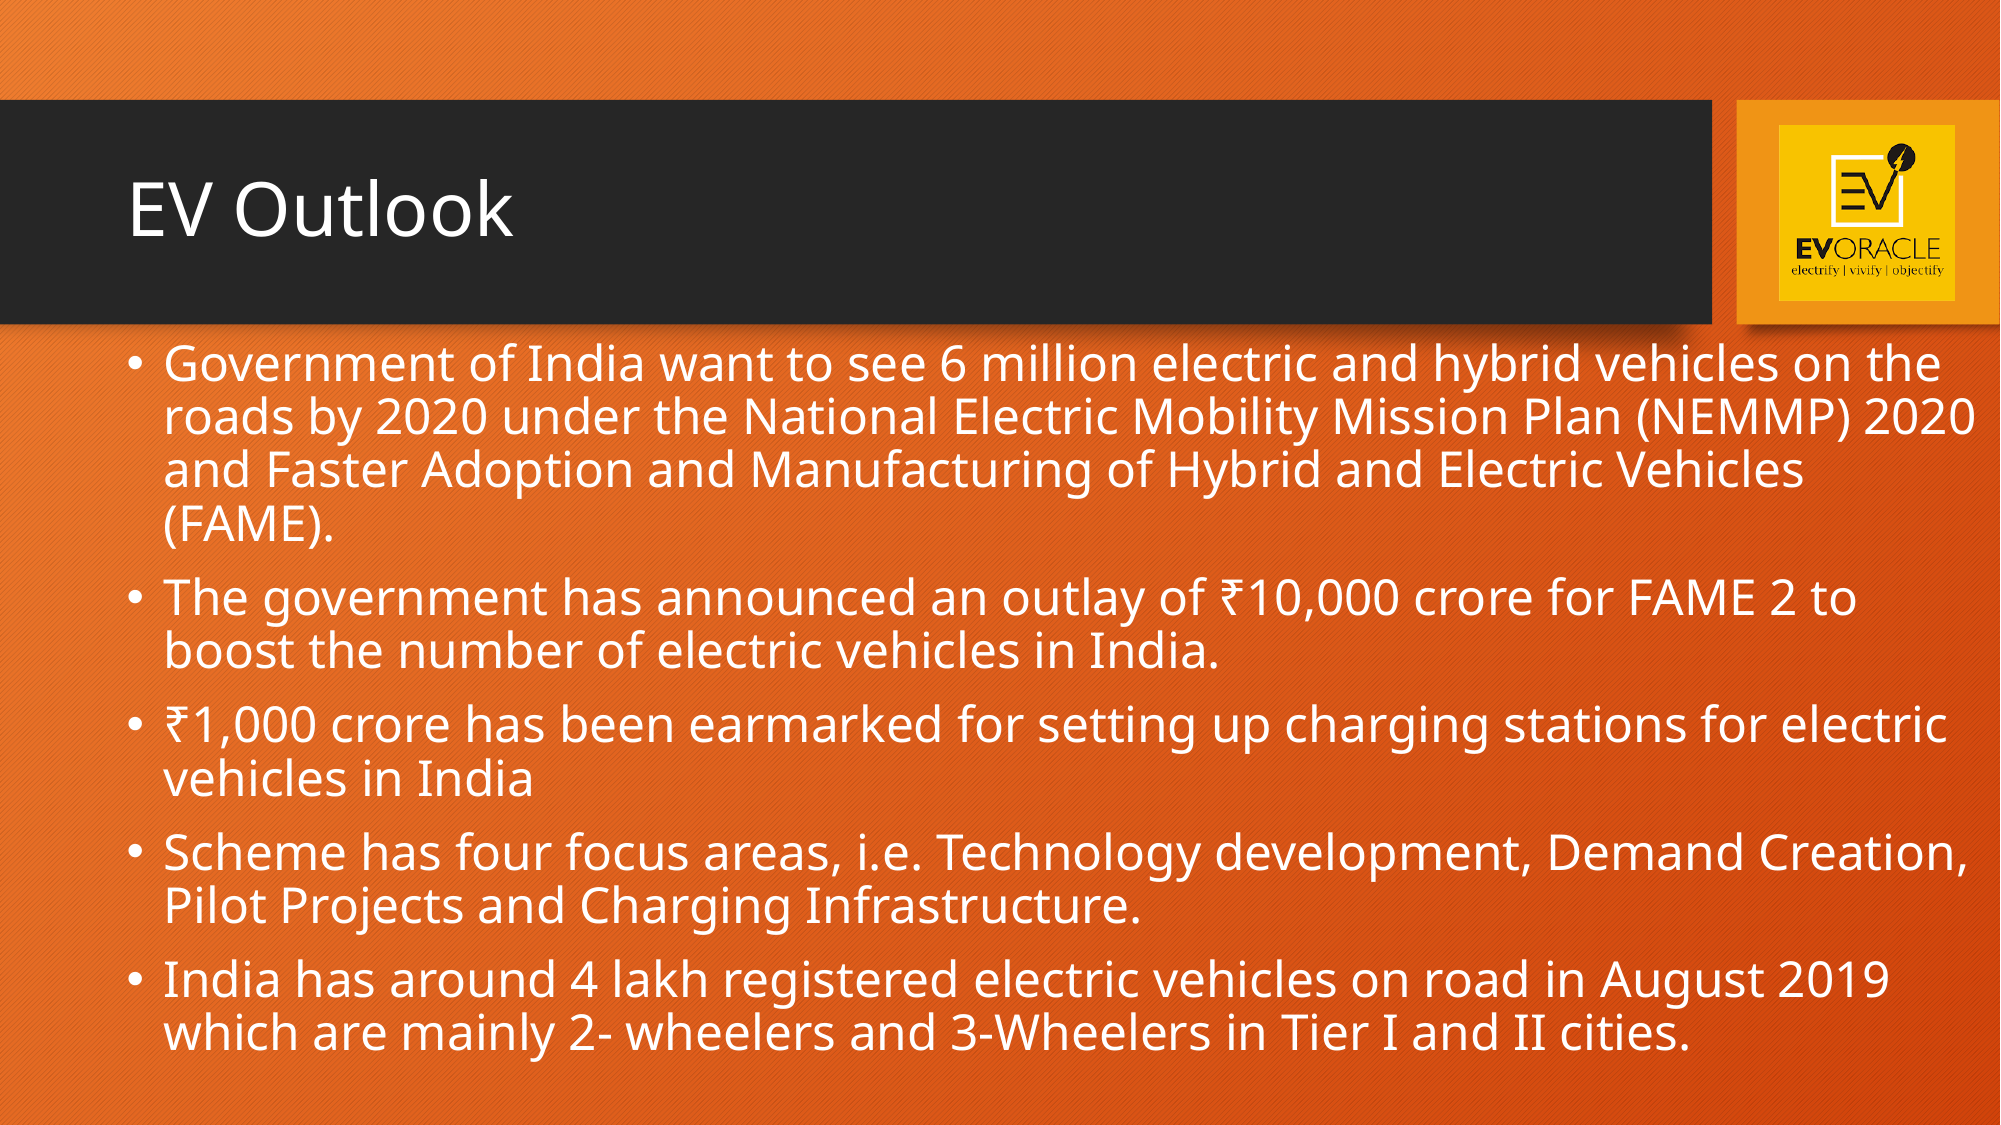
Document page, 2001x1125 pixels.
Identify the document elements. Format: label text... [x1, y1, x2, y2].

picture [1736, 325, 2000, 330]
title EV Outlook [111, 123, 1689, 301]
picture [0, 325, 1713, 376]
picture [1778, 124, 1956, 302]
list Government of India want to see 6 million electric and hybrid vehicles on the roads by 2020 under the National Electric Mobility Mission Plan (NEMMP) 2020 and Faster Adoption and Manufacturing of Hybrid and Electric Vehicles (FAME). The government has announced an outlay of ₹10,000 crore for FAME 2 to boost the number of electric vehicles in India. ₹1,000 crore has been earmarked for setting up charging stations for electric vehicles in India Scheme has four focus areas, i.e. Technology development, Demand Creation, Pilot Projects and Charging Infrastructure. India has around 4 lakh registered electric vehicles on road in August 2019 which are mainly 2- wheelers and 3-Wheelers in Tier I and II cities. [111, 330, 2000, 1073]
